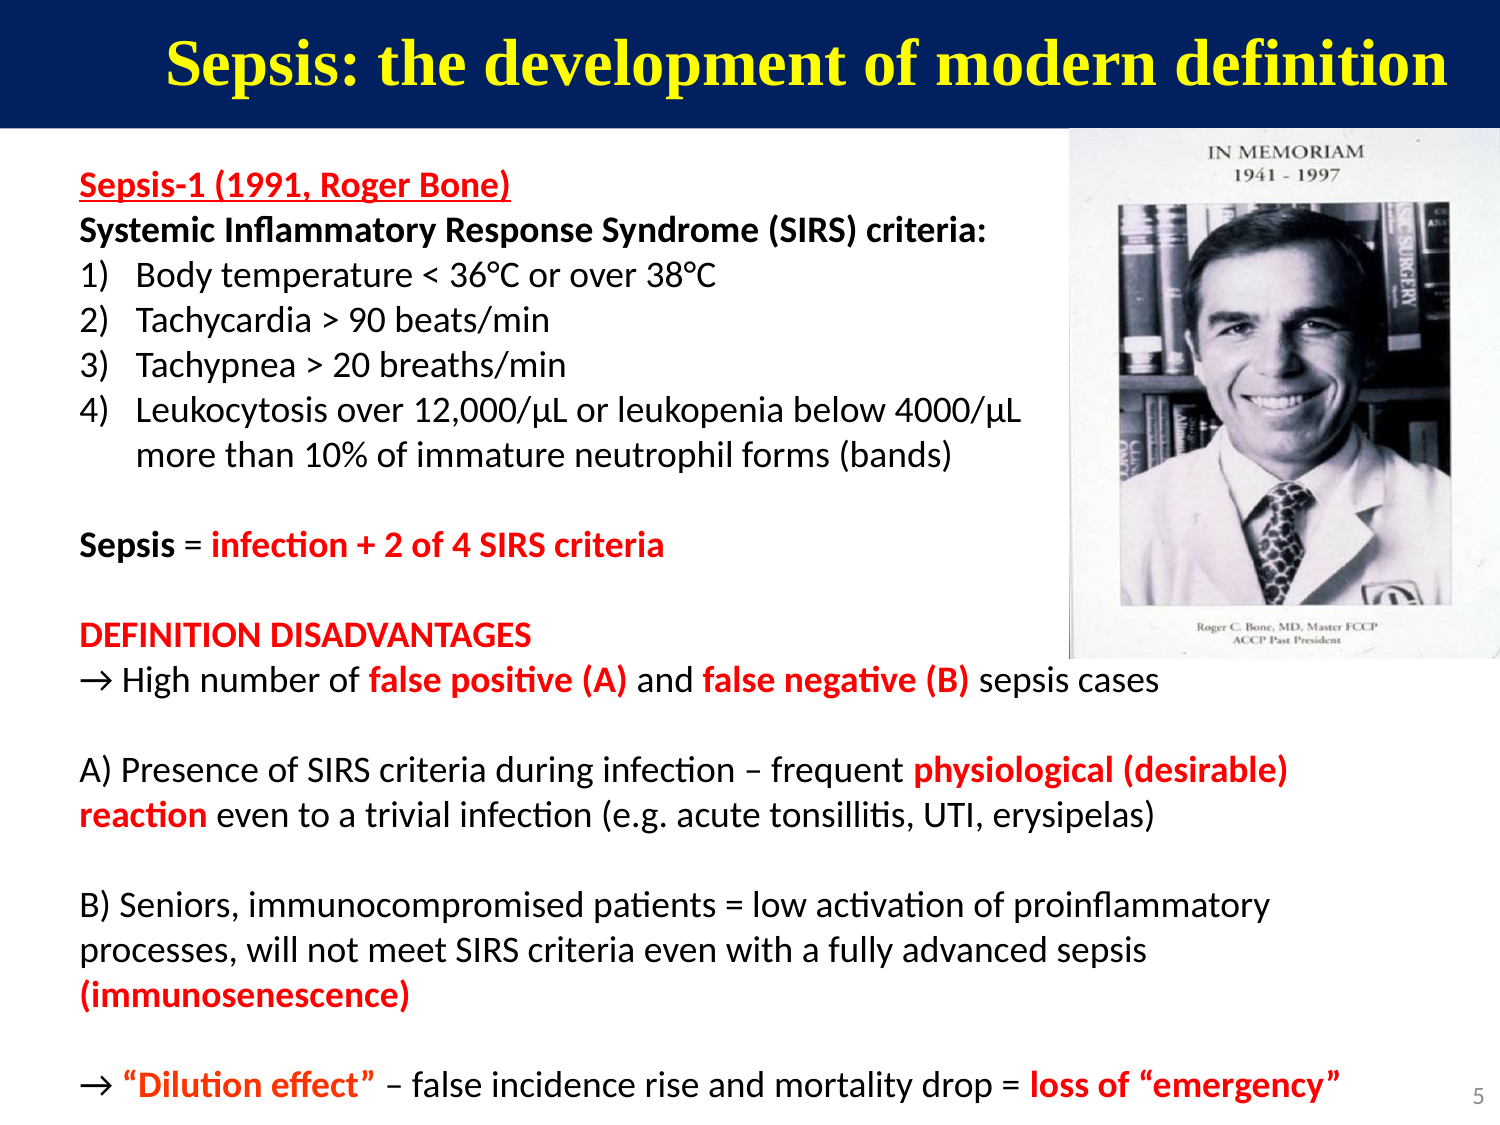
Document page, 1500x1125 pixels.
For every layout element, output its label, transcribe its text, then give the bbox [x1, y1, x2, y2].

title Sepsis: the development of modern definition [0, 0, 1500, 129]
slide_number 5 [1162, 1065, 1500, 1125]
text_box Sepsis-1 (1991, Roger Bone) Systemic Inflammatory Response Syndrome (SIRS) criteria: Body temperature < 36°C or over 38°C Tachycardia > 90 beats/min Tachypnea > 20 breaths/min Leukocytosis over 12,000/µL or leukopenia below 4000/µL or more than 10% of immature neutrophil forms (bands) Sepsis = infection + 2 of 4 SIRS criteria DEFINITION DISADVANTAGES → High number of false positive (A) and false negative (B) sepsis cases A) Presence of SIRS criteria during infection – frequent physiological (desirable) reaction even to a trivial infection (e.g. acute tonsillitis, UTI, erysipelas) B) Seniors, immunocompromised patients = low activation of proinflammatory processes, will not meet SIRS criteria even with a fully advanced sepsis (immunosenescence) → “Dilution effect” – false incidence rise and mortality drop = loss of “emergency” [64, 152, 1436, 1113]
picture [1069, 128, 1500, 659]
